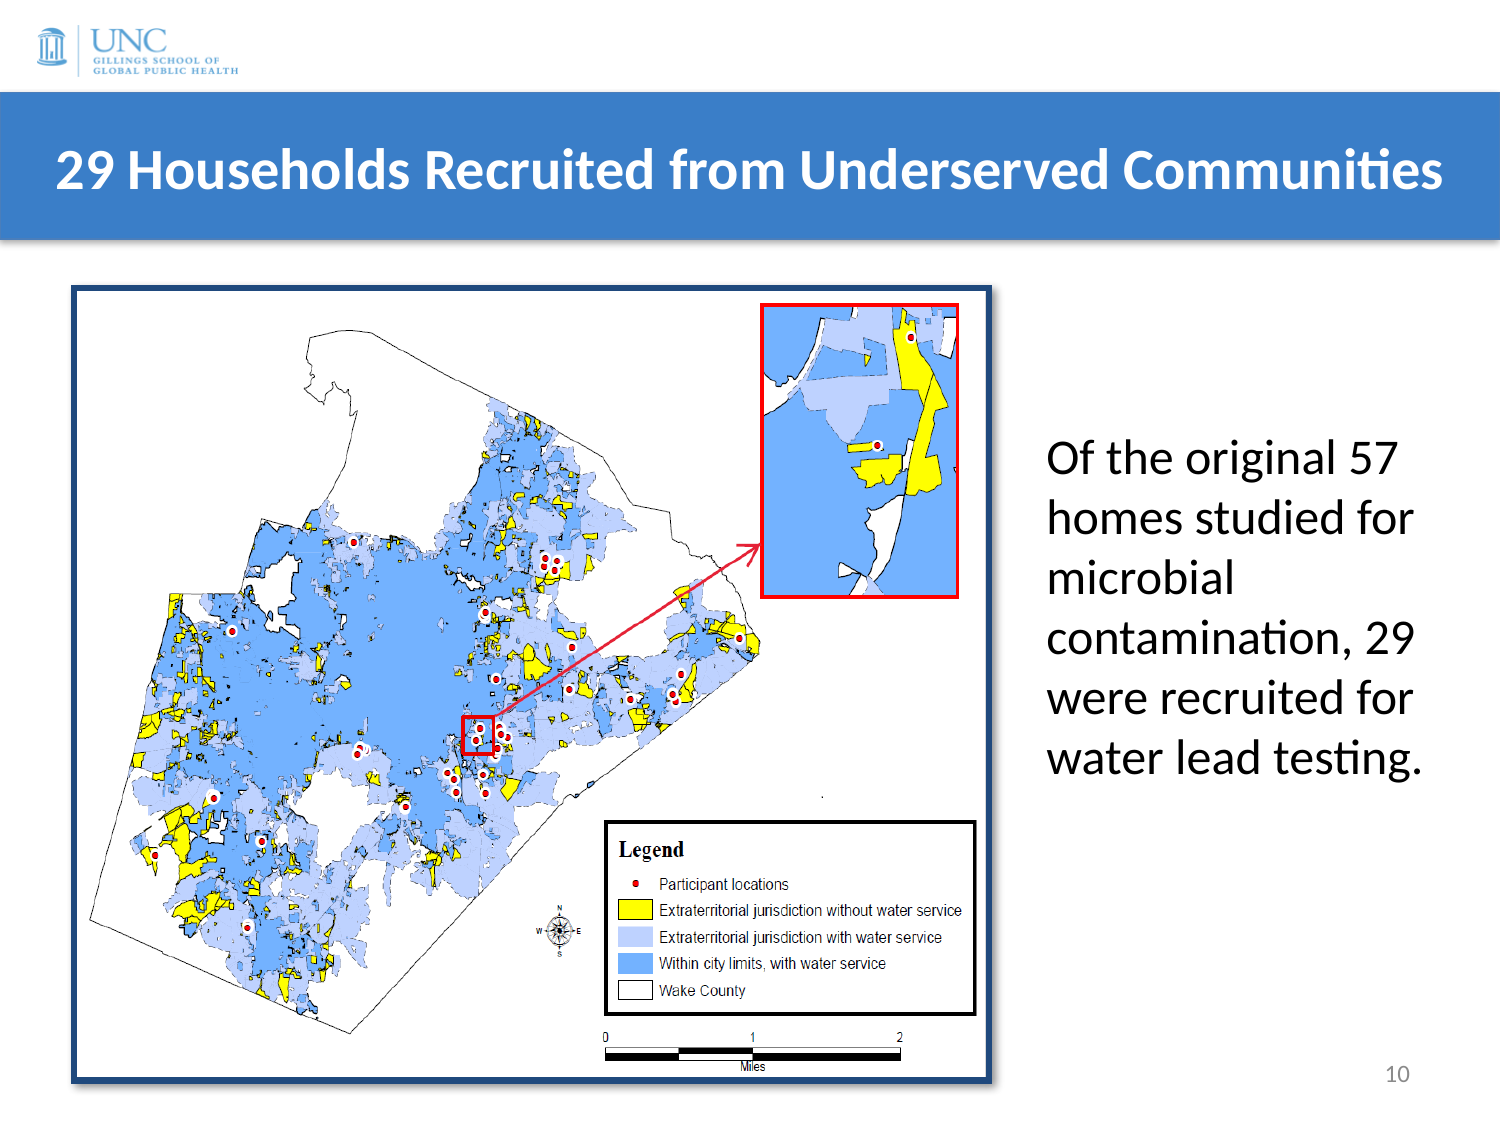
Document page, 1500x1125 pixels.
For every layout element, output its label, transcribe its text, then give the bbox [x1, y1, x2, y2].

list Of the original 57 homes studied for microbial contamination, 29 were recruited for water lead testing. [1031, 416, 1454, 920]
slide_number 10 [1074, 1042, 1425, 1103]
text_box 29 Households Recruited from Underserved Communities [0, 92, 1500, 240]
picture [76, 290, 986, 1078]
picture [37, 25, 238, 77]
